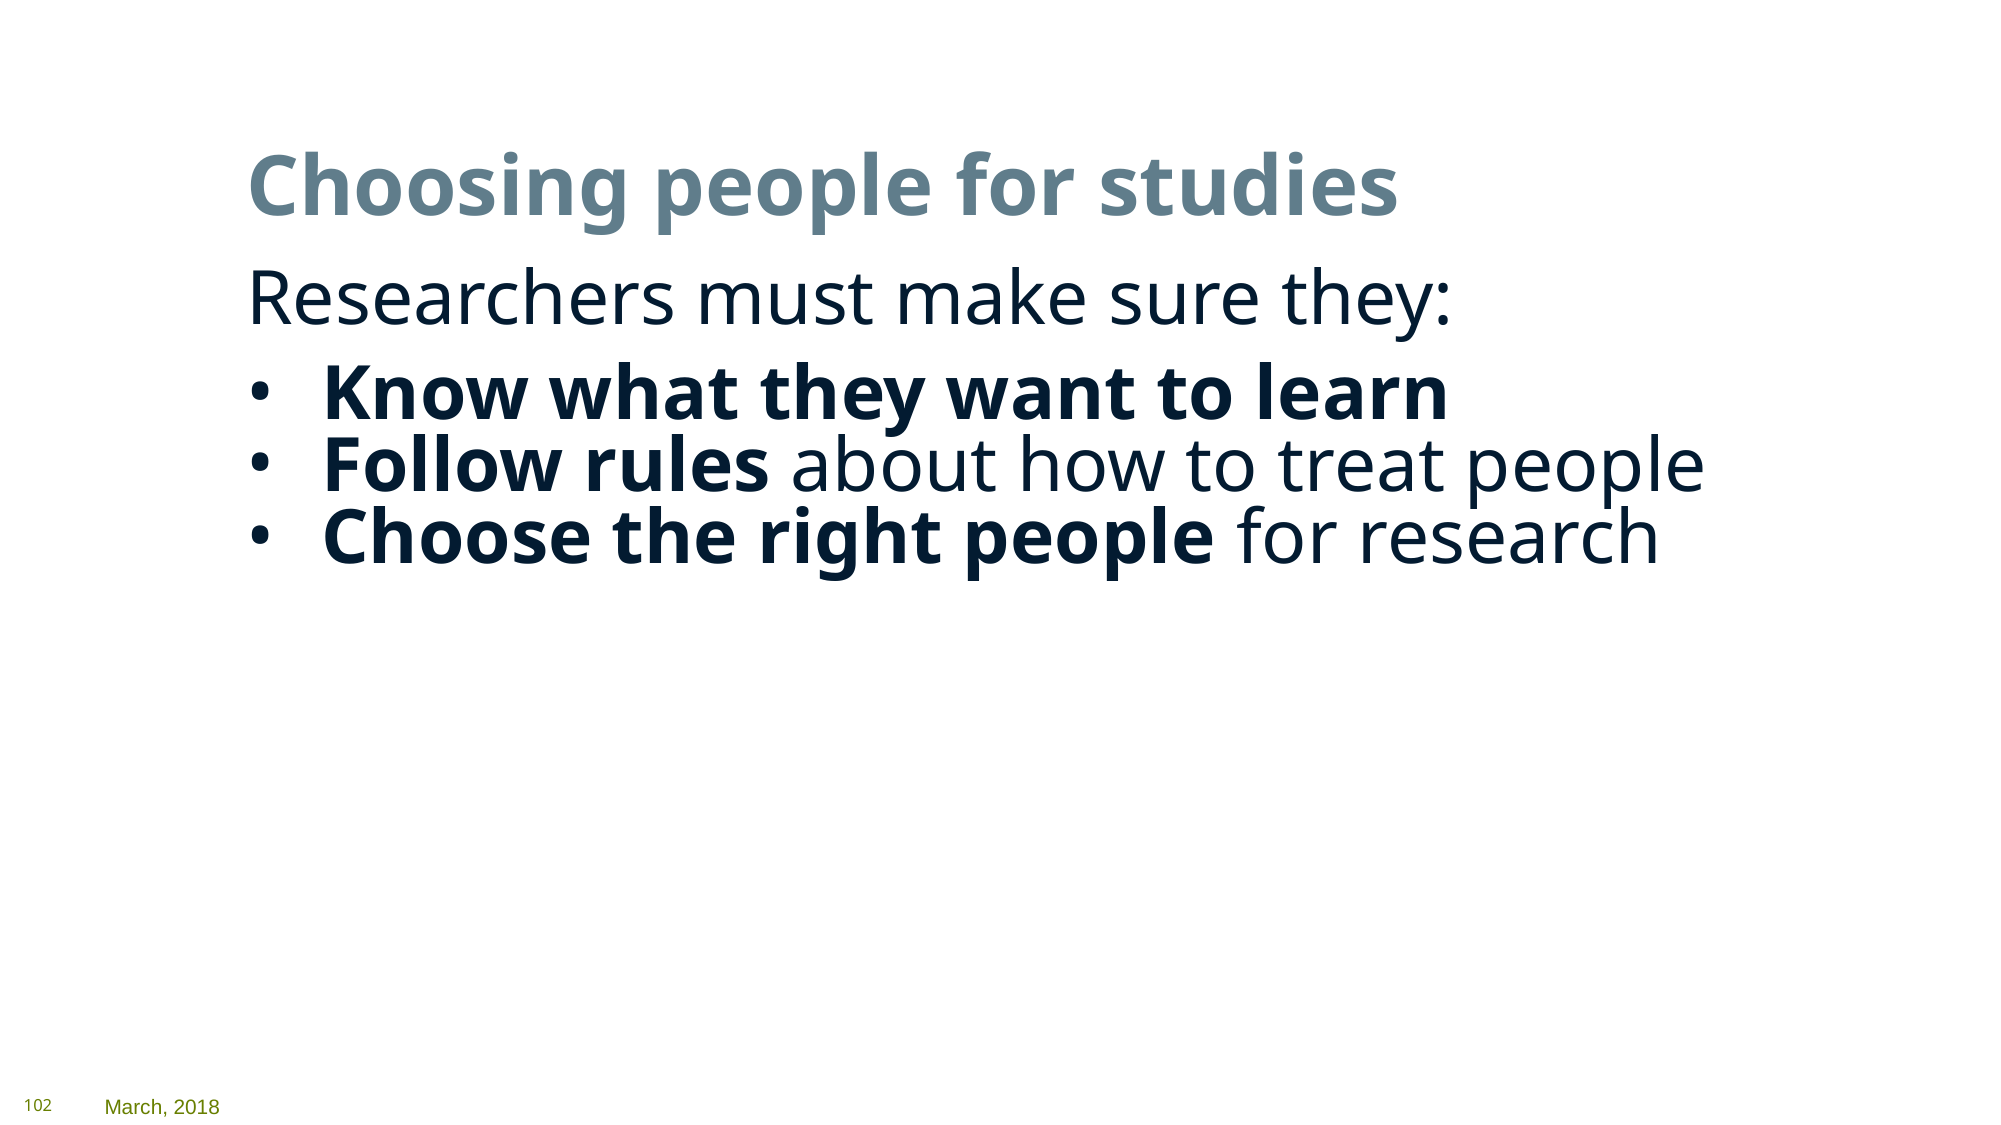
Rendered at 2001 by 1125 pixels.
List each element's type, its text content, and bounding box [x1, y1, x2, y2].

list Researchers must make sure they: Know what they want to learn Follow rules about how to treat people Choose the right people for research [231, 252, 1769, 1010]
title Choosing people for studies [231, 45, 1769, 240]
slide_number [70, 1087, 235, 1125]
slide_number 102 [0, 1087, 68, 1125]
